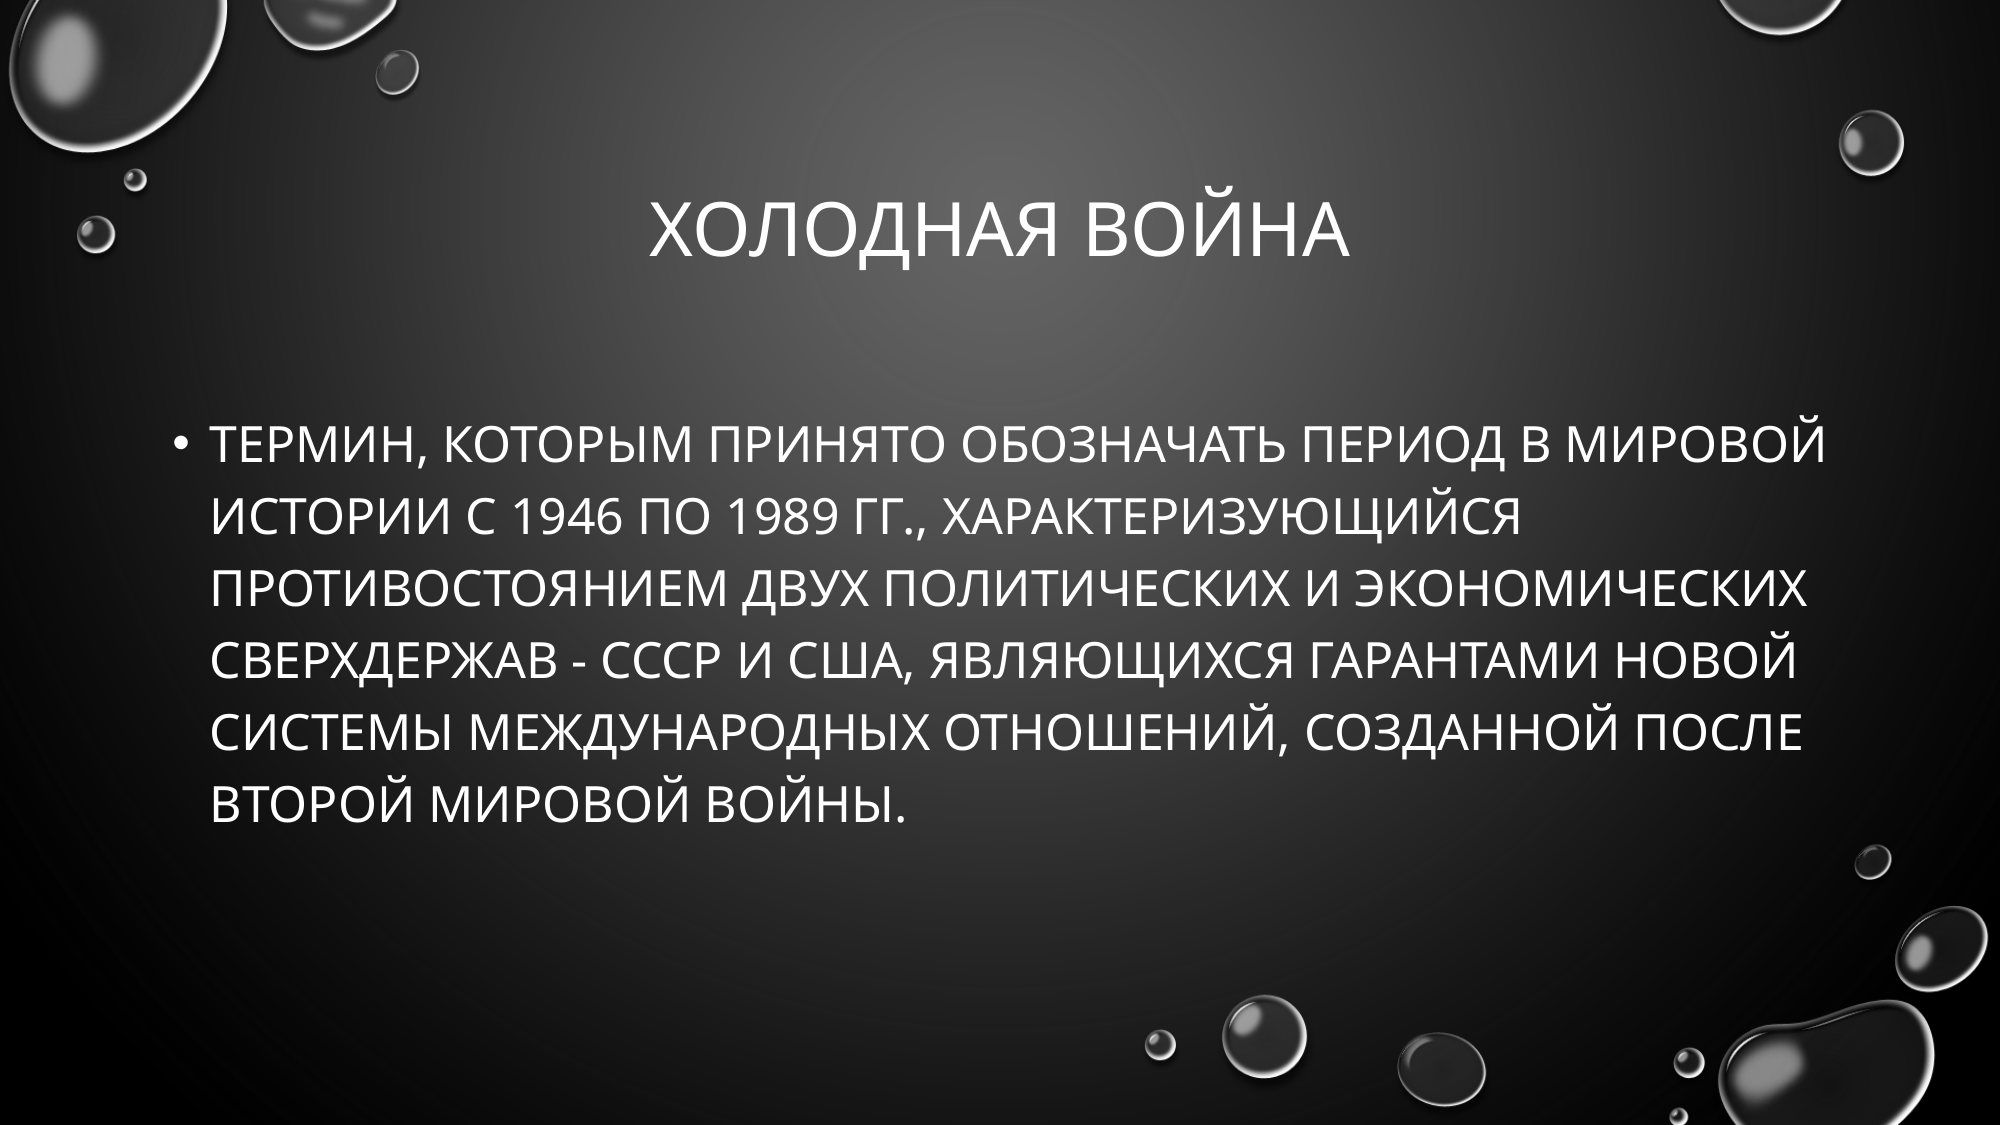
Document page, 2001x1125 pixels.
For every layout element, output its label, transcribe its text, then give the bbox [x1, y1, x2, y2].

list термин, которым принято обозначать период в мировой истории с 1946 по 1989 гг., характеризующийся противостоянием двух политических и экономических сверхдержав - СССР и США, являющихся гарантами новой системы международных отношений, созданной после Второй мировой войны. [157, 393, 1850, 950]
picture [0, 0, 2000, 1125]
title Холодная война [149, 101, 1851, 364]
